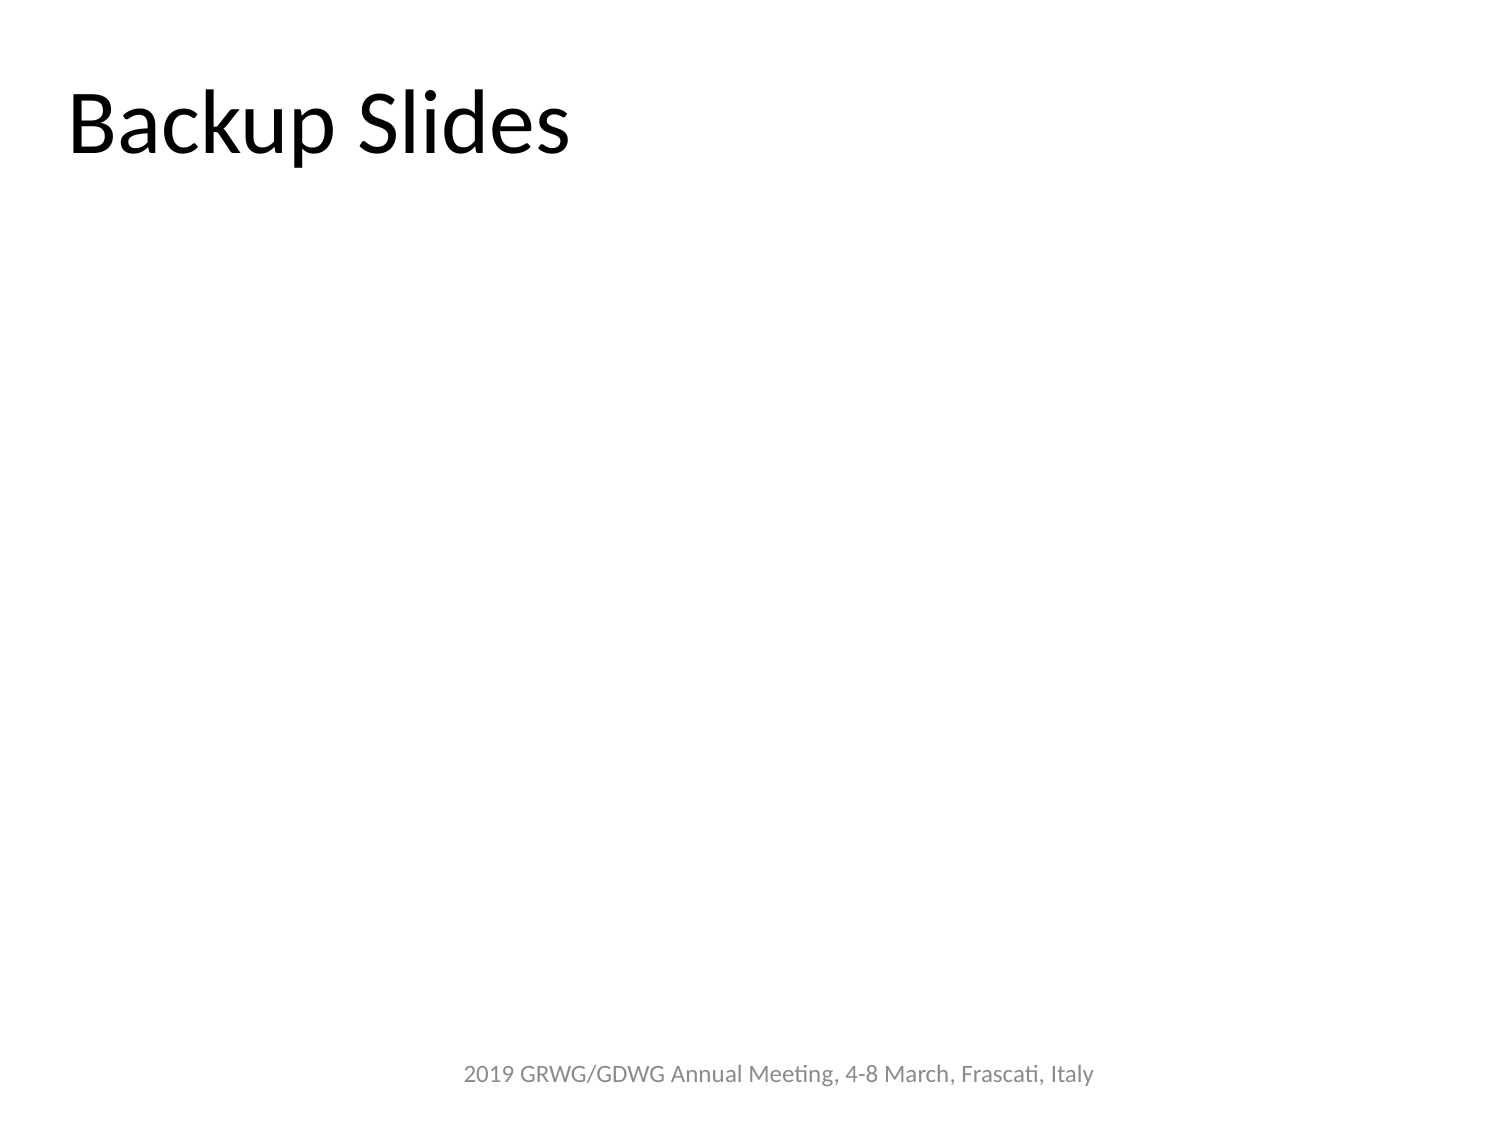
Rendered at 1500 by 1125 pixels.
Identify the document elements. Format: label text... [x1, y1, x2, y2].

footer 2019 GRWG/GDWG Annual Meeting, 4-8 March, Frascati, Italy [431, 1042, 1128, 1103]
text_box Backup Slides [53, 54, 1460, 180]
